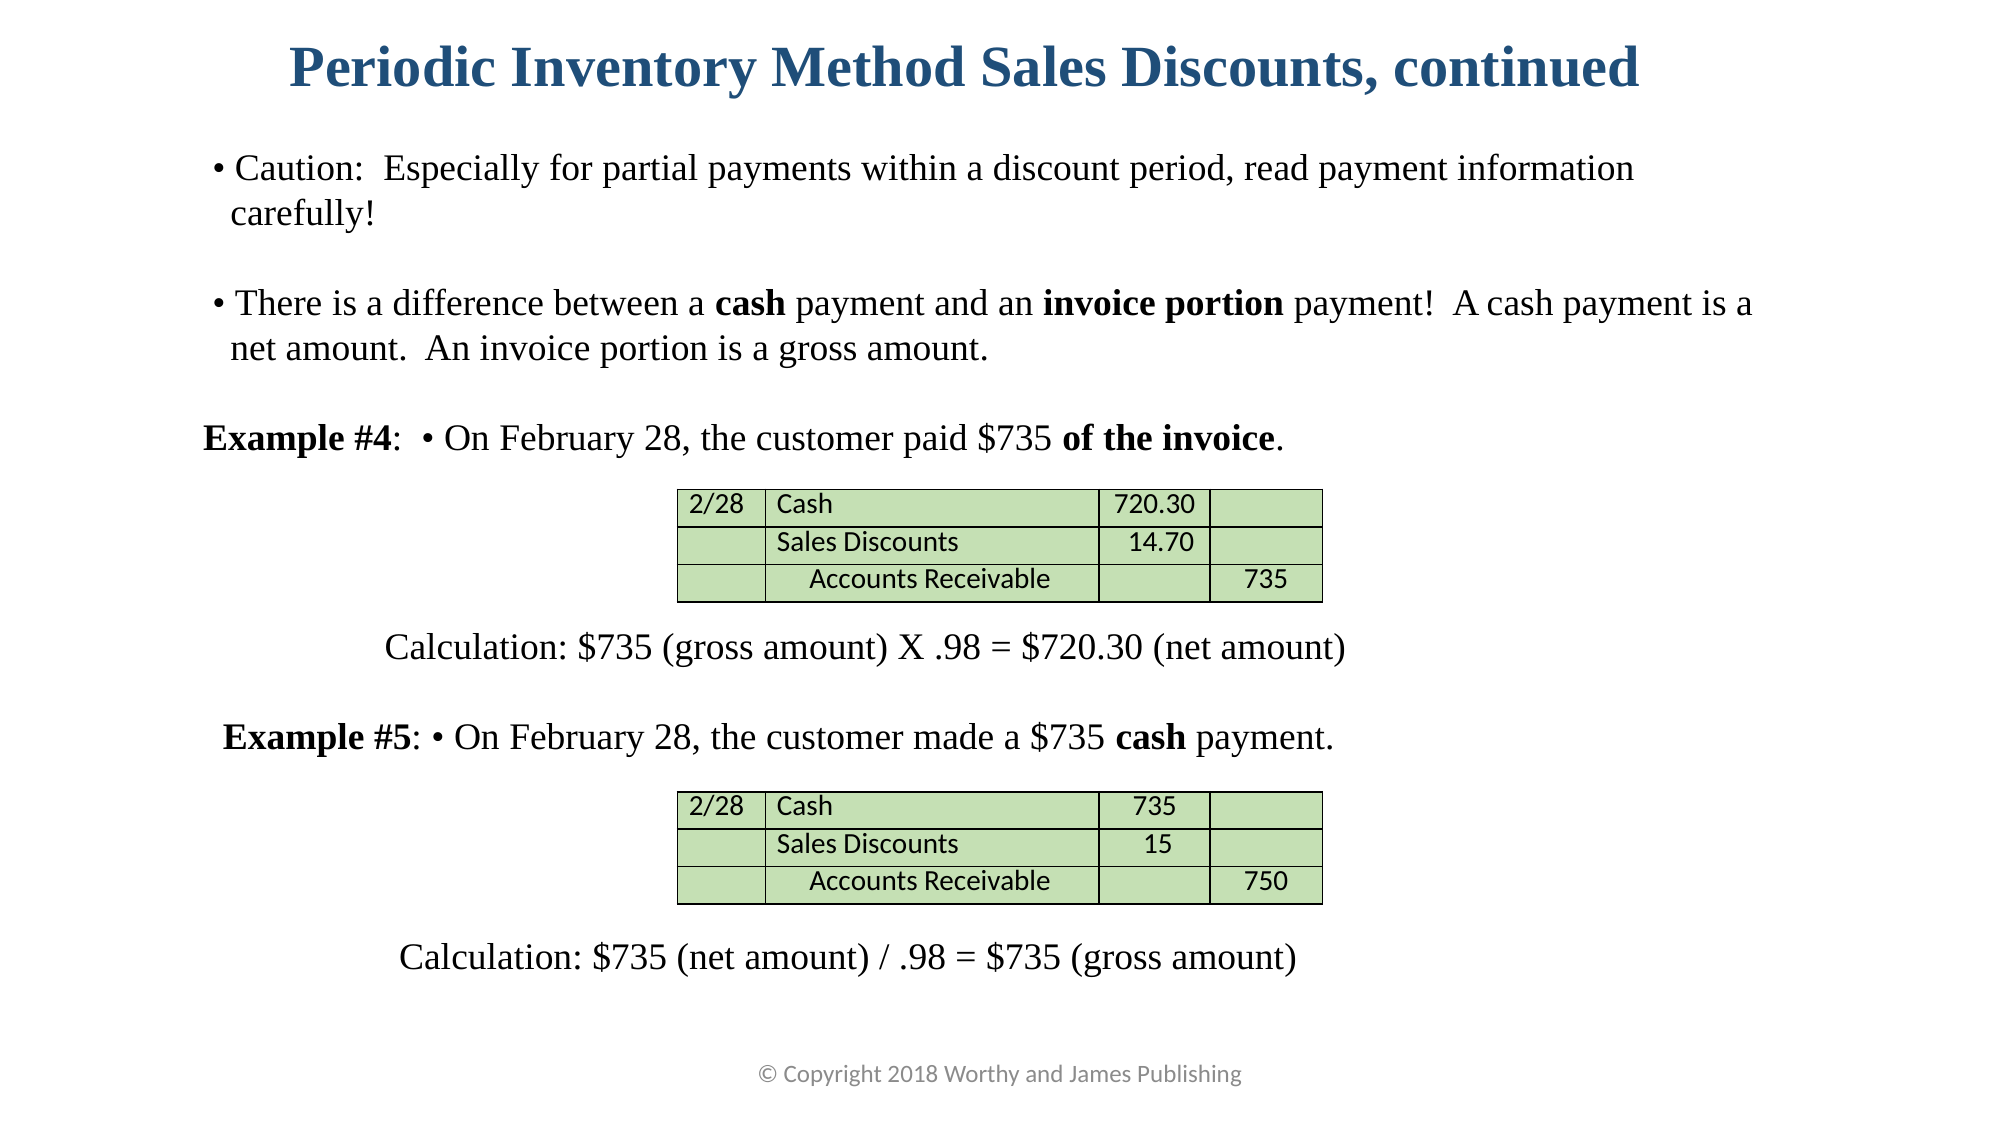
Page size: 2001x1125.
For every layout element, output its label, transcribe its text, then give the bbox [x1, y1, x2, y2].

table_header 735 [1100, 793, 1209, 828]
table_cell Sales Discounts [766, 528, 1098, 564]
table_cell [1211, 528, 1322, 564]
table_cell [1211, 830, 1322, 866]
table_header [1211, 793, 1322, 828]
table_cell Accounts Receivable [766, 867, 1098, 903]
table_cell [678, 565, 765, 601]
table_cell Accounts Receivable [766, 565, 1098, 601]
table_cell [1100, 867, 1209, 903]
table_cell [678, 867, 765, 903]
table_header 720.30 [1100, 490, 1209, 526]
table_cell 15 [1100, 830, 1209, 866]
table_cell [678, 528, 765, 564]
table_cell [678, 830, 765, 866]
table_header 2/28 [678, 490, 765, 526]
text_box Calculation: $735 (net amount) / .98 = $735 (gross amount) [337, 924, 1338, 1030]
table_header [1211, 490, 1322, 526]
table_cell 750 [1211, 867, 1322, 903]
table_header Cash [766, 793, 1098, 828]
table_header 2/28 [678, 793, 765, 828]
text_box Periodic Inventory Method Sales Discounts, continued [0, 20, 1941, 106]
text_box Calculation: $735 (gross amount) X .98 = $720.30 (net amount) [313, 614, 1576, 720]
text_box Example #5: • On February 28, the customer made a $735 cash payment. [189, 704, 1460, 765]
table_cell 14.70 [1100, 528, 1209, 564]
footer © Copyright 2018 Worthy and James Publishing [662, 1042, 1338, 1103]
table_header Cash [766, 490, 1098, 526]
table_cell Sales Discounts [766, 830, 1098, 866]
table_cell 735 [1211, 565, 1322, 601]
text_box • Caution: Especially for partial payments within a discount period, read payment information carefully! • There is a difference between a cash payment and an invoice portion payment! A cash payment is a net amount. An invoice portion is a gross amount. Example #4: • On February 28, the customer paid $735 of the invoice. [159, 135, 1800, 510]
table_cell [1100, 565, 1209, 601]
